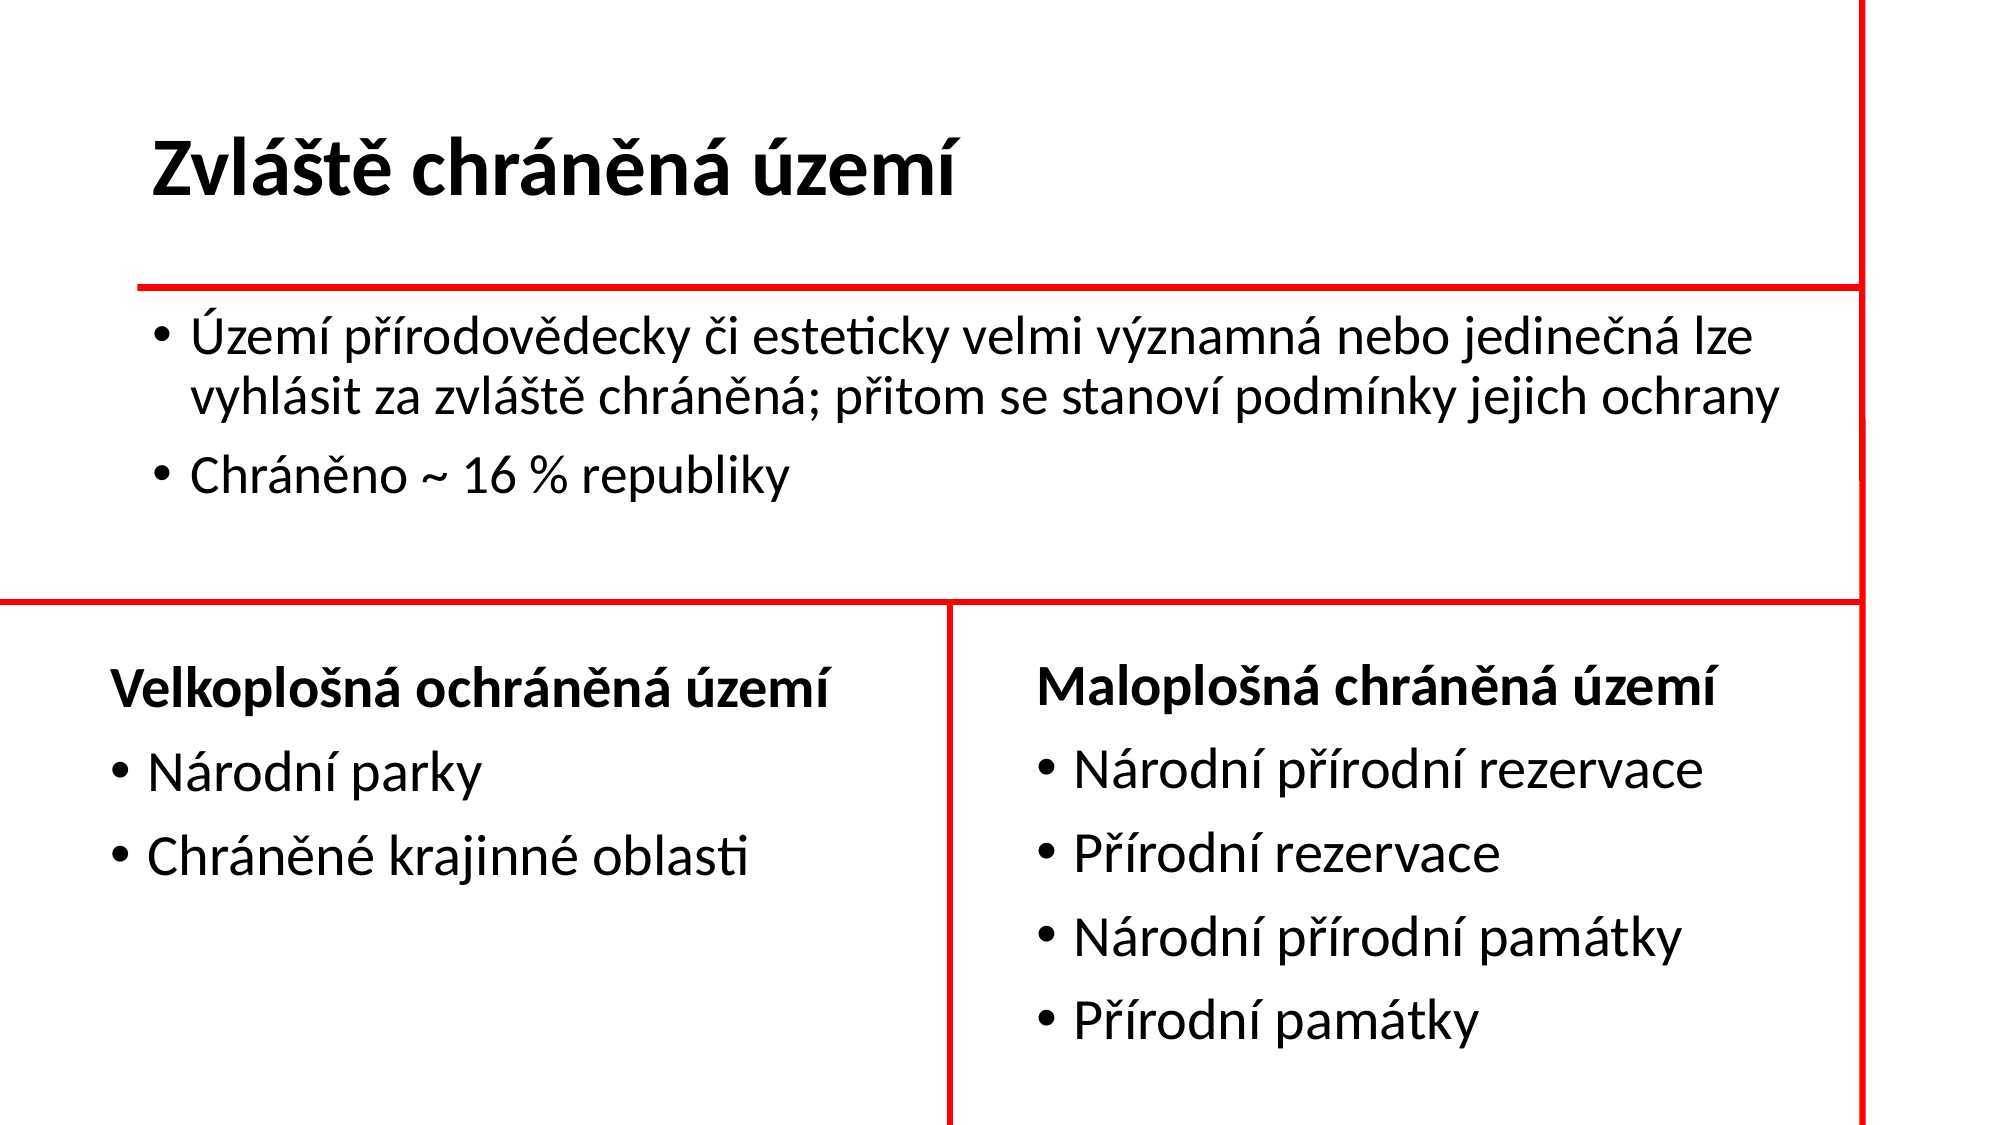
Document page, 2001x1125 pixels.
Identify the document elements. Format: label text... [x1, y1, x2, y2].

text_box Maloplošná chráněná území Národní přírodní rezervace Přírodní rezervace Národní přírodní památky Přírodní památky [1021, 647, 1796, 1125]
list Území přírodovědecky či esteticky velmi významná nebo jedinečná lze vyhlásit za zvláště chráněná; přitom se stanoví podmínky jejich ochrany Chráněno ~ 16 % republiky [137, 299, 1863, 517]
text_box Velkoplošná ochráněná území Národní parky Chráněné krajinné oblasti [95, 650, 869, 1125]
title Zvláště chráněná území [137, 59, 1863, 278]
